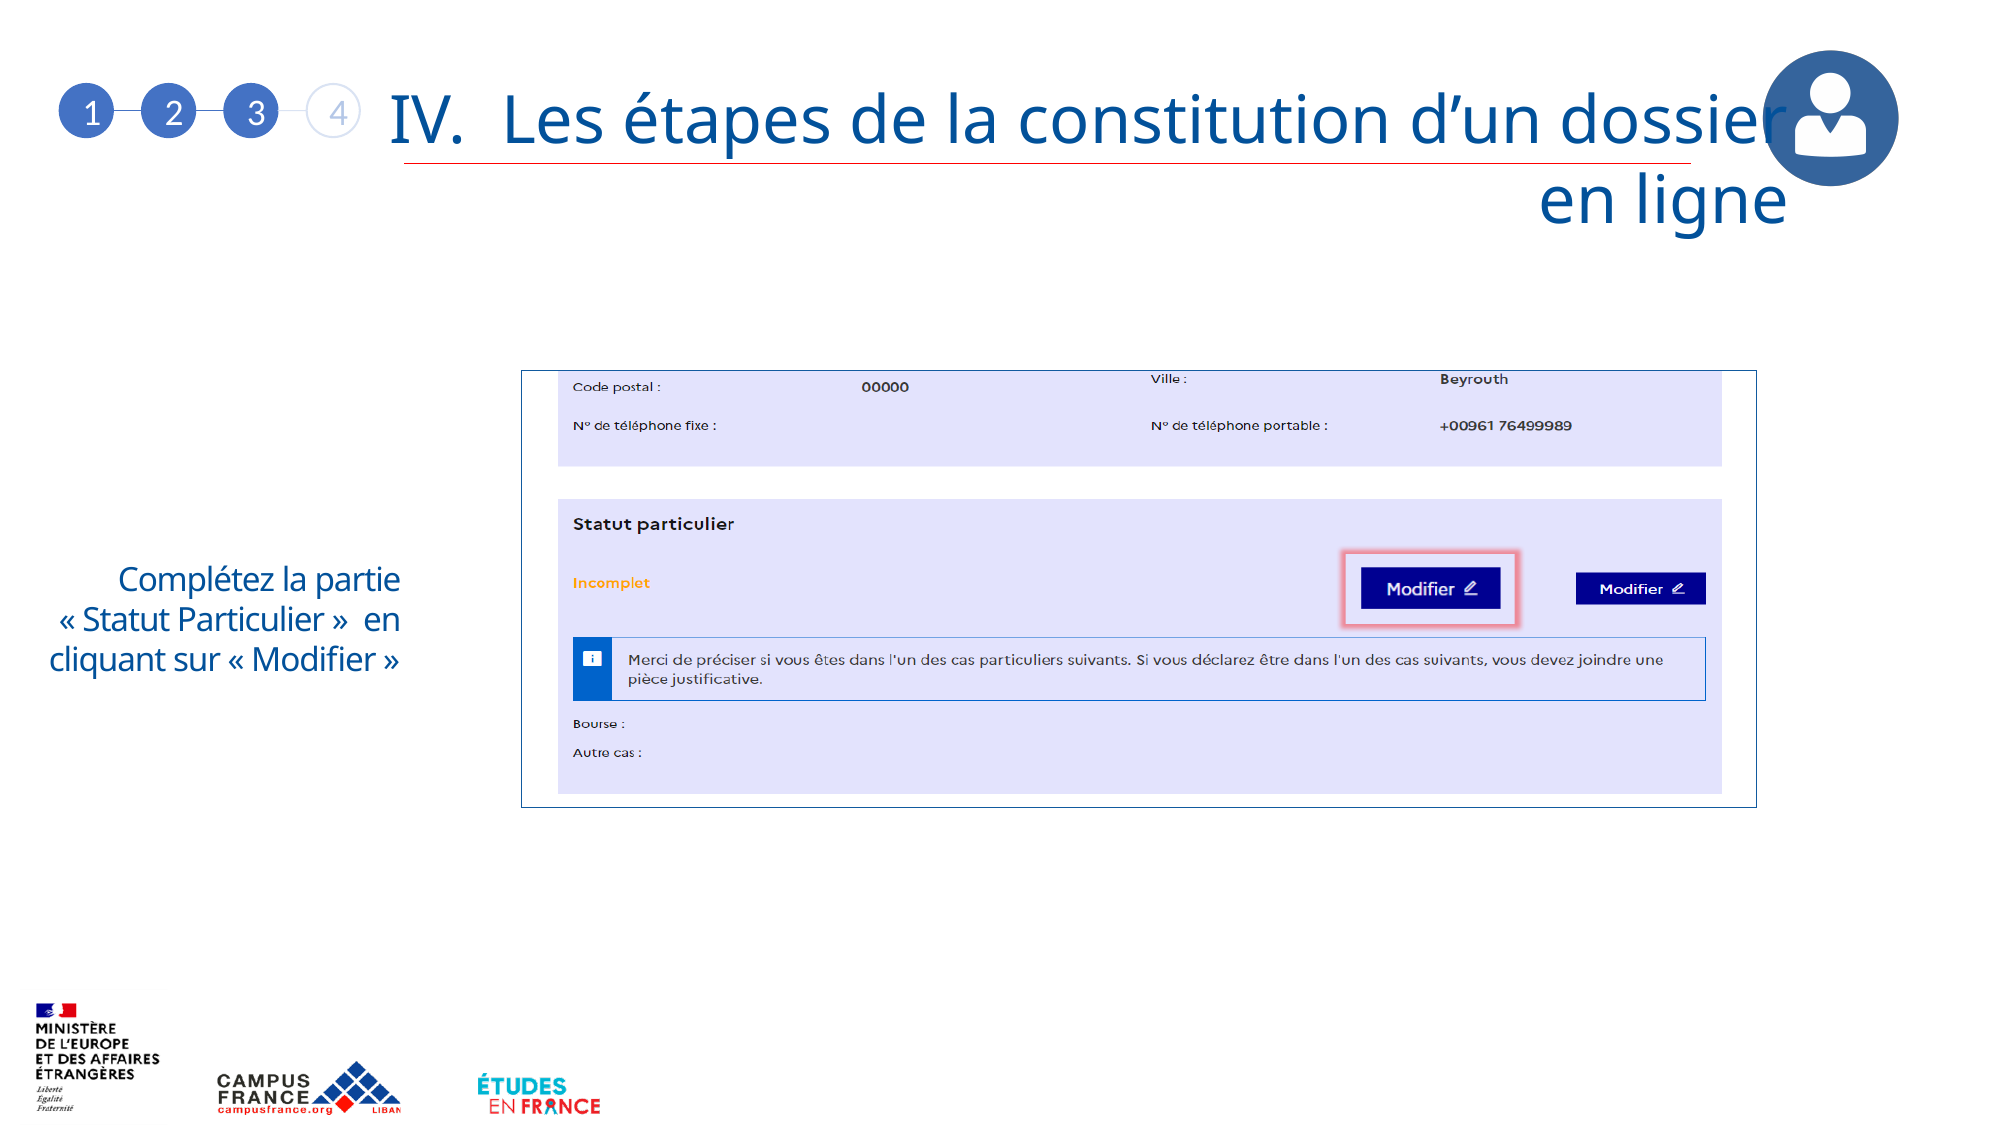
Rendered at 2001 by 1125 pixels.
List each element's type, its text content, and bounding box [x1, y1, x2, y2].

text_box 3 [223, 82, 279, 139]
text_box IV. Les étapes de la constitution d’un dossier en ligne [286, 69, 1805, 245]
picture [202, 1048, 401, 1125]
picture [467, 1062, 610, 1125]
picture [521, 370, 1757, 808]
picture [1756, 43, 1905, 192]
text_box 1 [58, 82, 114, 139]
picture [20, 989, 168, 1125]
text_box 2 [141, 82, 197, 139]
text_box Complétez la partie « Statut Particulier » en cliquant sur « Modifier » [13, 550, 416, 686]
